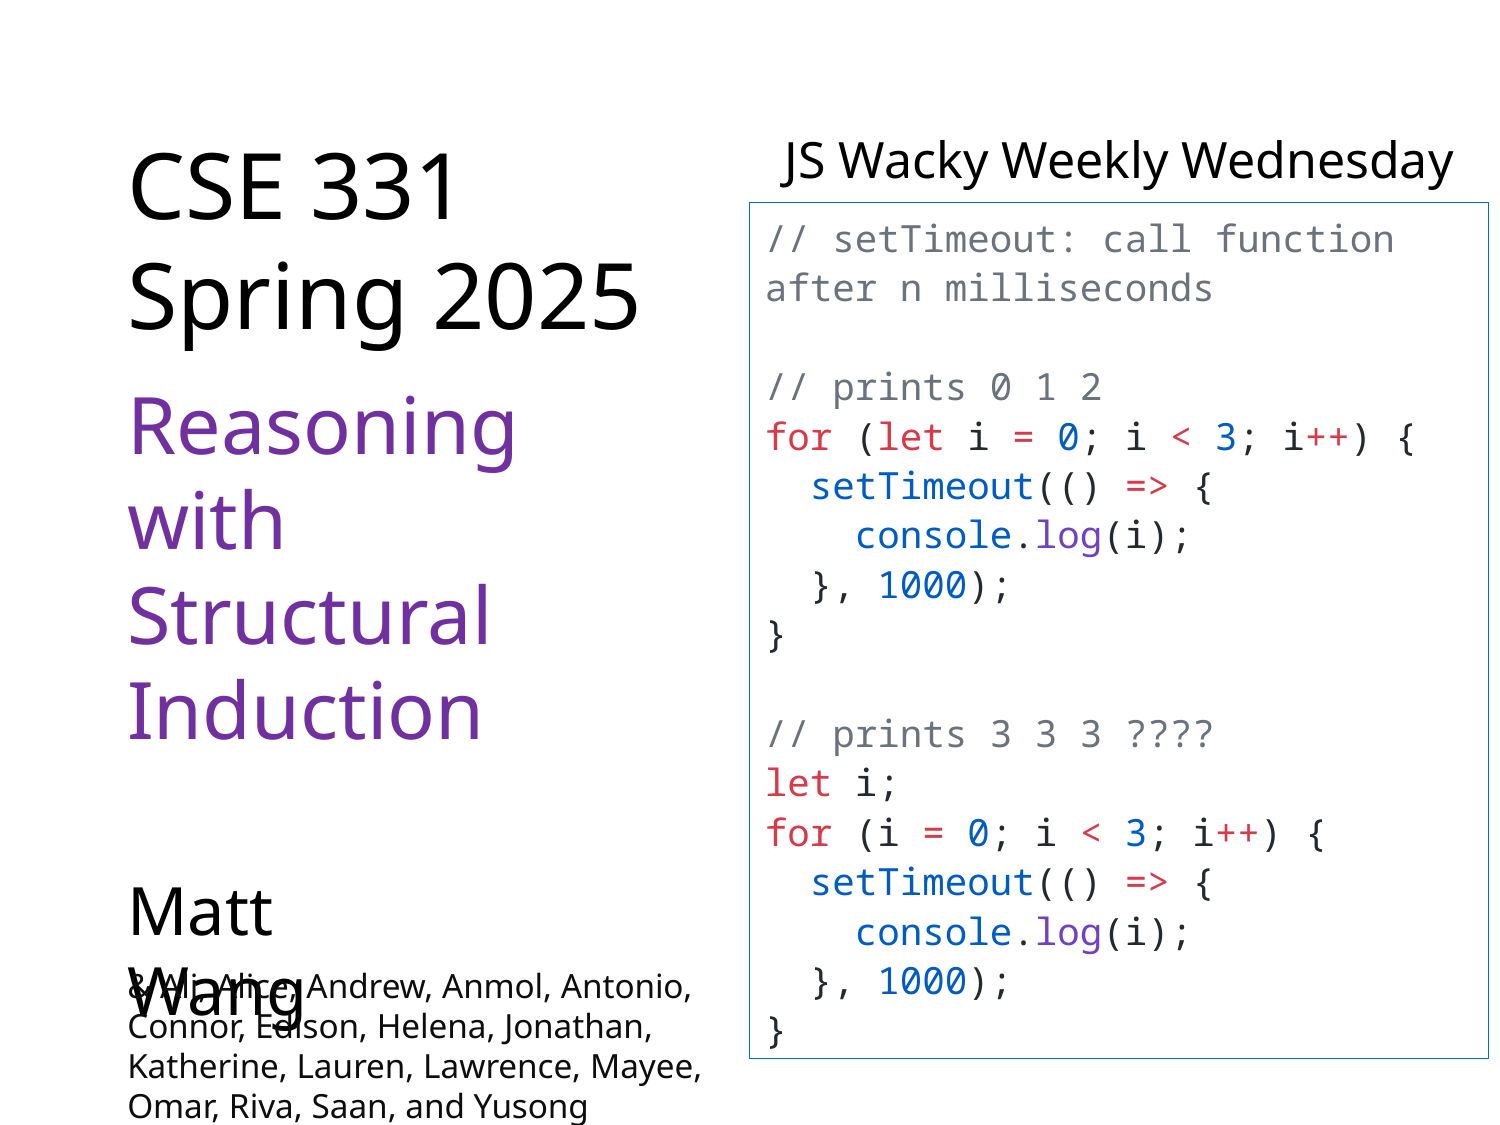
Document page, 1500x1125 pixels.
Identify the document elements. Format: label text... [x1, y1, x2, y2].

text_box CSE 331 Spring 2025 [112, 120, 750, 373]
text_box & Ali, Alice, Andrew, Anmol, Antonio, Connor, Edison, Helena, Jonathan, Katherine, Lauren, Lawrence, Mayee, Omar, Riva, Saan, and Yusong [112, 957, 750, 1104]
text_box // setTimeout: call function after n milliseconds // prints 0 1 2 for (let i = 0; i < 3; i++) { setTimeout(() => { console.log(i); }, 1000); } // prints 3 3 3 ???? let i; for (i = 0; i < 3; i++) { setTimeout(() => { console.log(i); }, 1000); } [749, 202, 1489, 1059]
text_box Matt Wang [112, 861, 471, 957]
text_box JS Wacky Weekly Wednesday [769, 120, 1469, 196]
title Reasoning with Structural Induction [112, 373, 686, 698]
